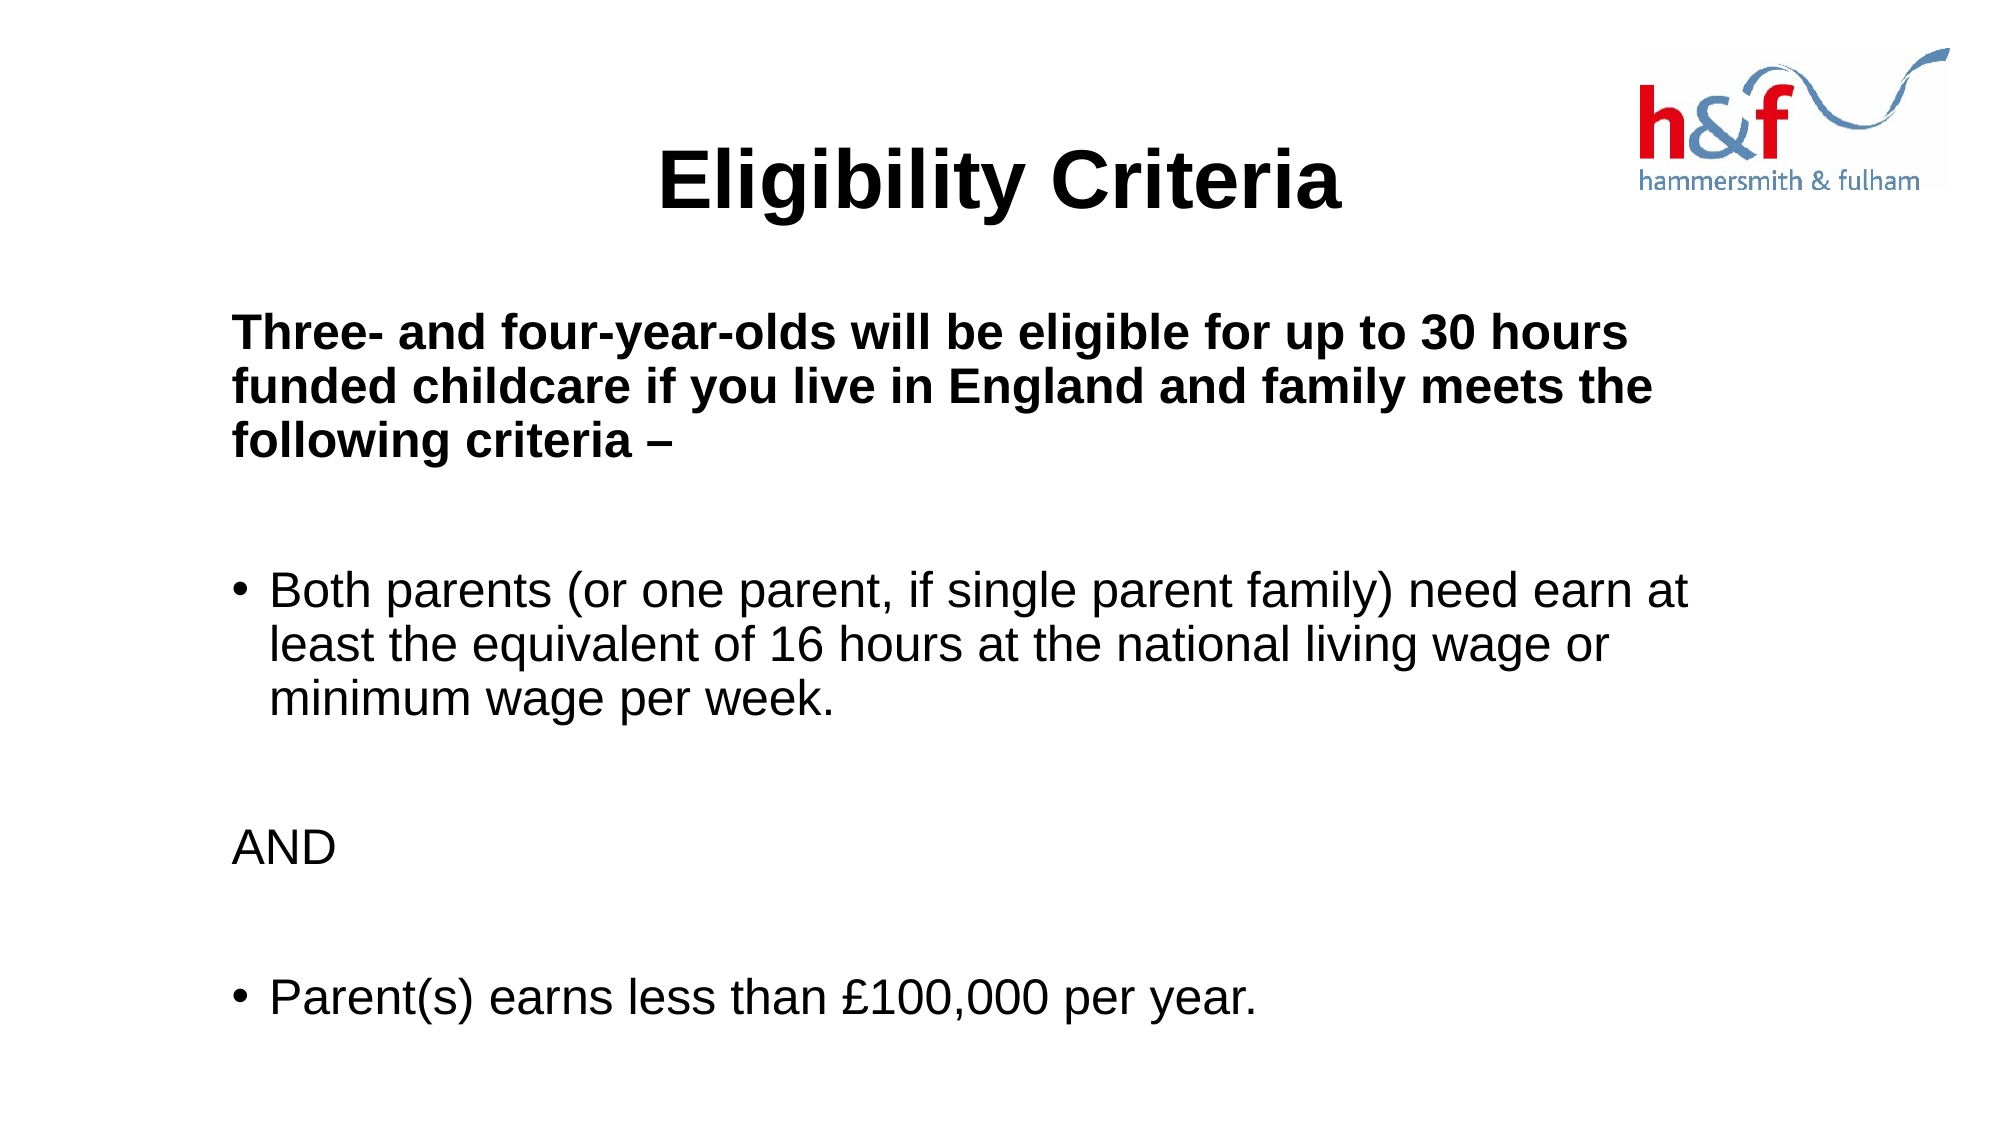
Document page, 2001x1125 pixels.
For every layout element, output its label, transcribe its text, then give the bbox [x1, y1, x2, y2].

picture [1640, 48, 1950, 190]
title Eligibility Criteria [188, 96, 1812, 267]
list Three- and four-year-olds will be eligible for up to 30 hours funded childcare if you live in England and family meets the following criteria – Both parents (or one parent, if single parent family) need earn at least the equivalent of 16 hours at the national living wage or minimum wage per week. AND Parent(s) earns less than £100,000 per year. [216, 397, 1812, 935]
